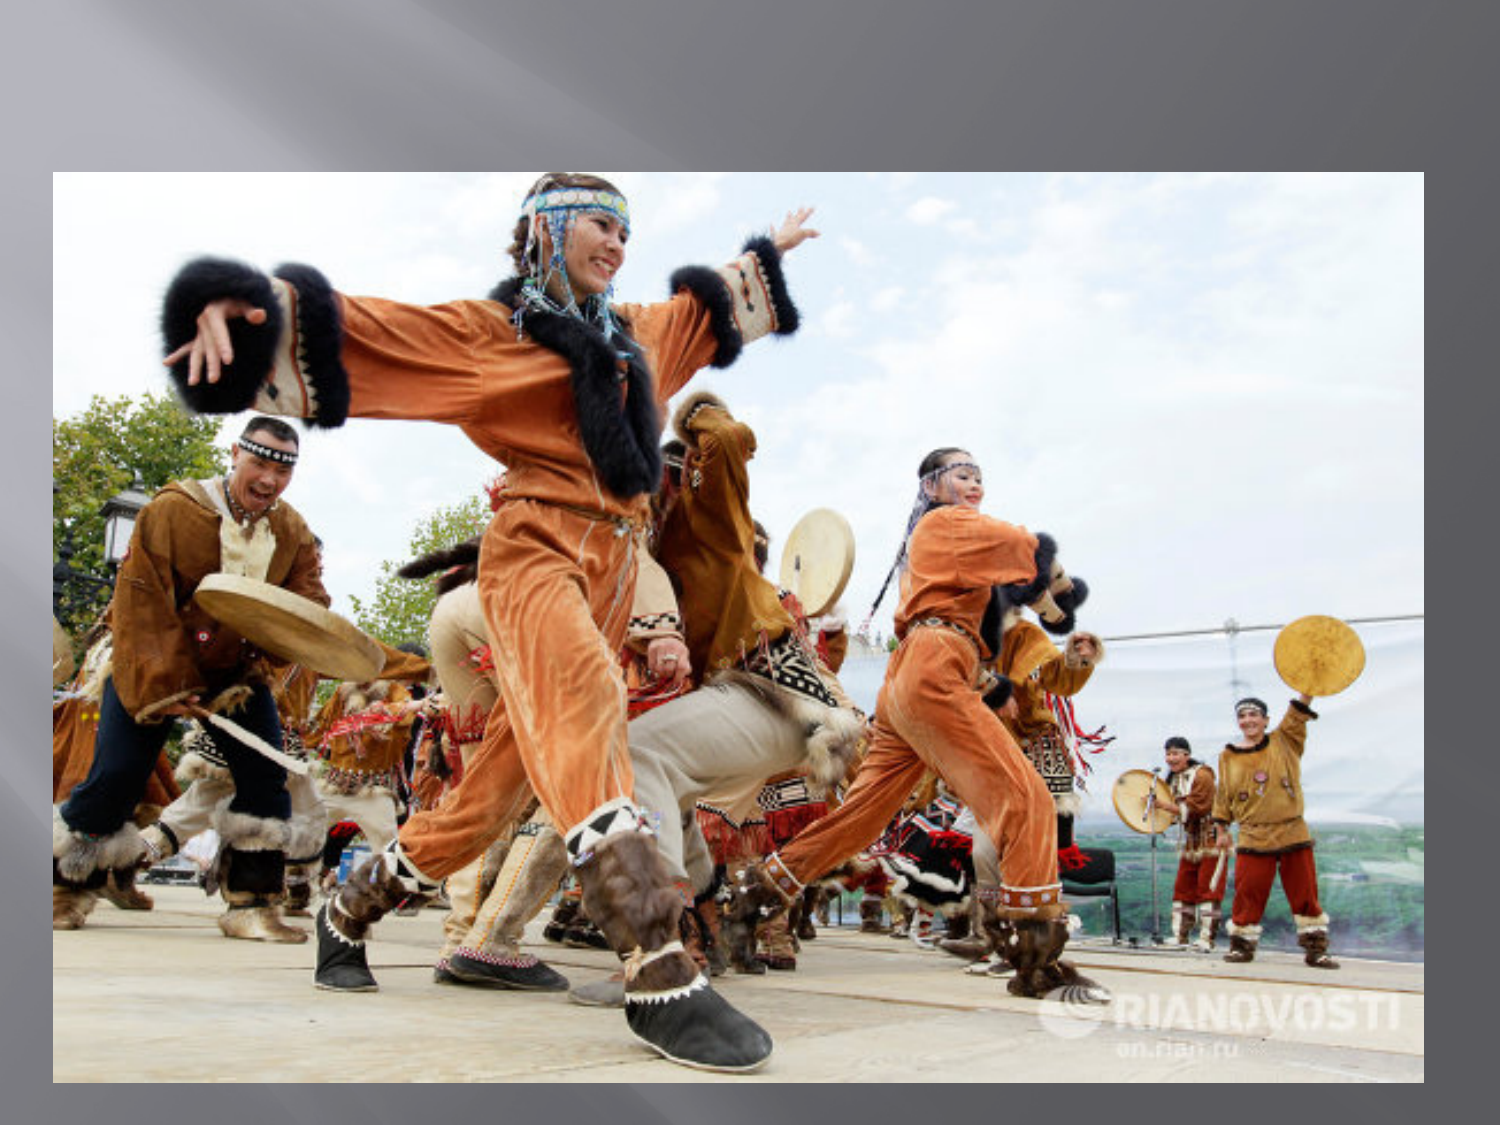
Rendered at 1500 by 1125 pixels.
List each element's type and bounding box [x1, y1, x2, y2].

list [52, 172, 1424, 1083]
